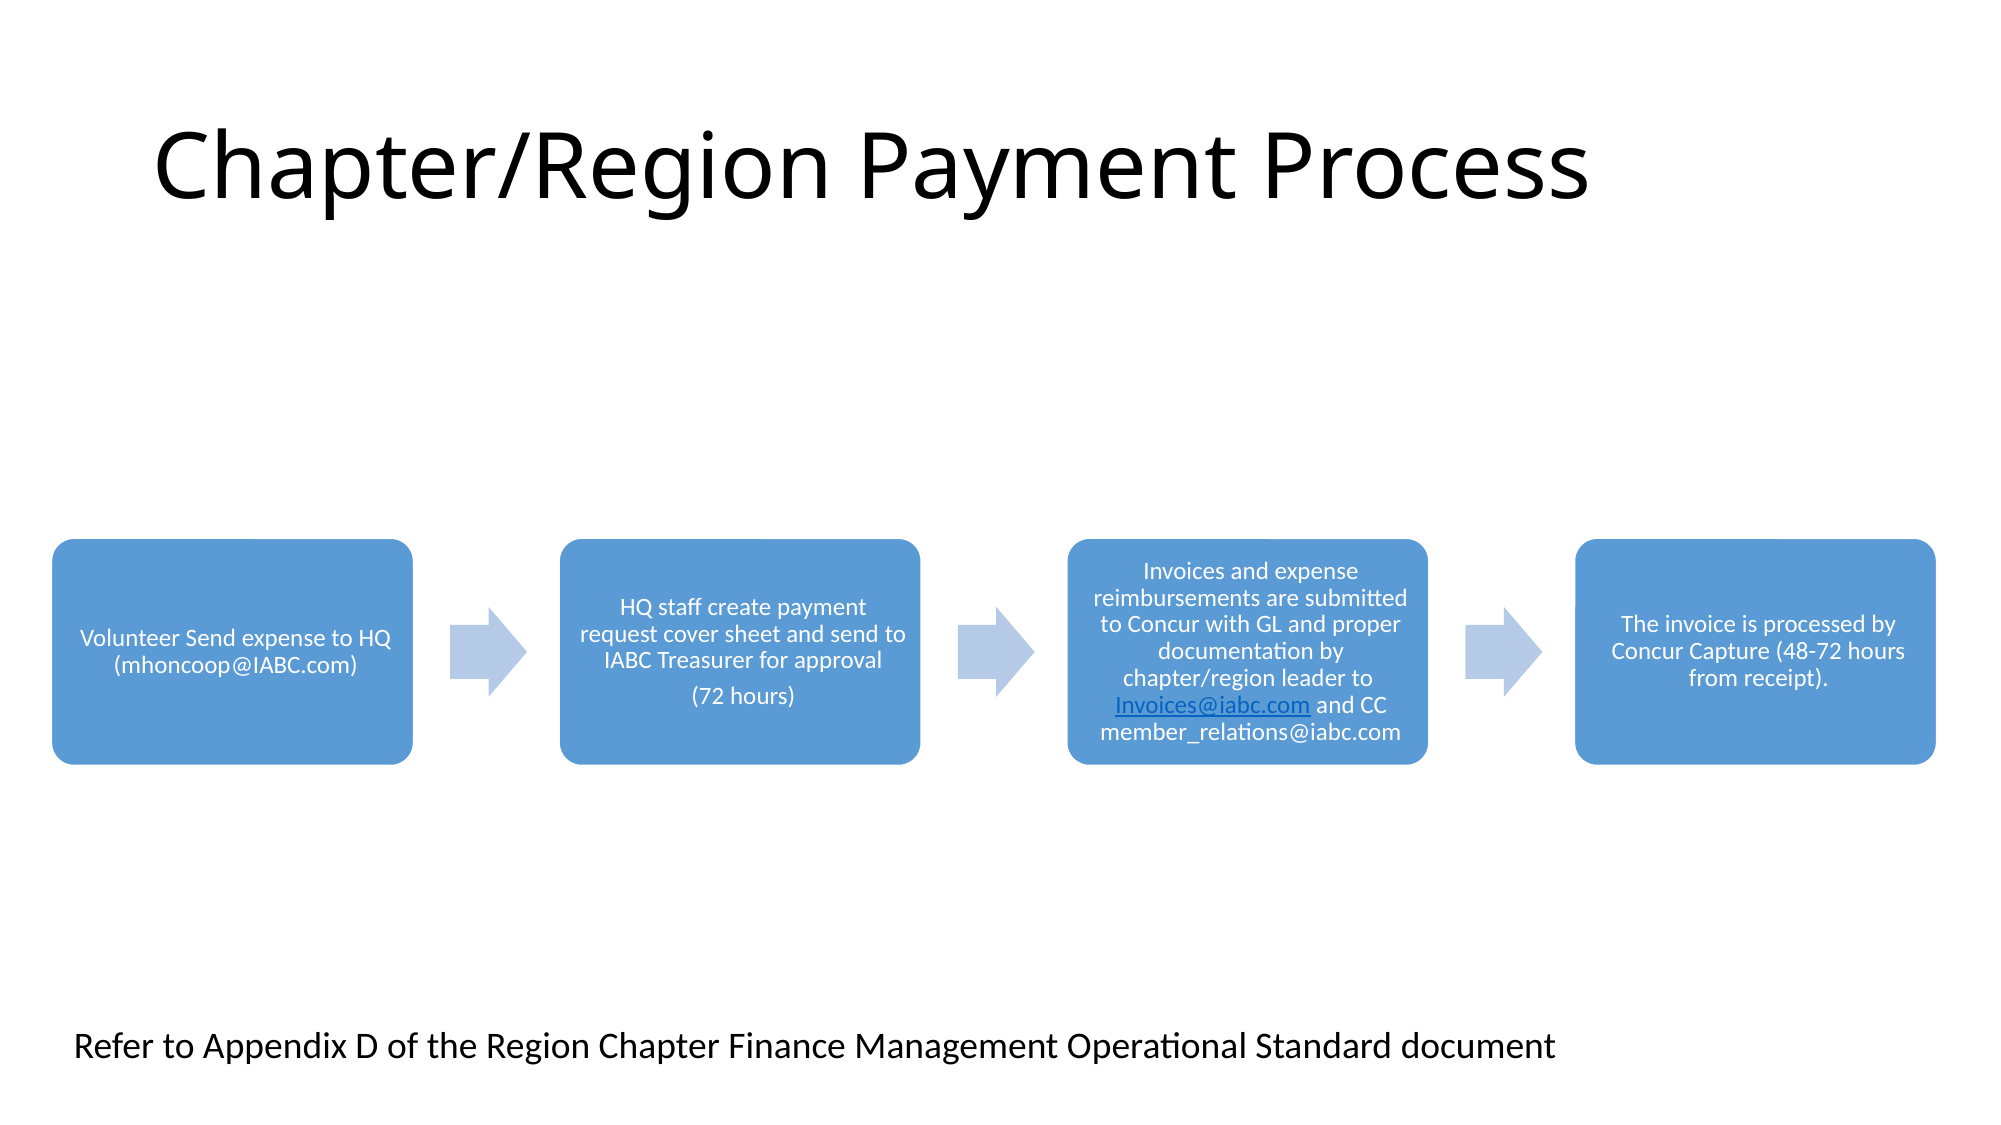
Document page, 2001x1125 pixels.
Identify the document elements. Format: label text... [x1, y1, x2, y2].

title Chapter/Region Payment Process [137, 59, 1863, 278]
text_box Refer to Appendix D of the Region Chapter Finance Management Operational Standard document [59, 1014, 1573, 1073]
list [50, 290, 1938, 1014]
